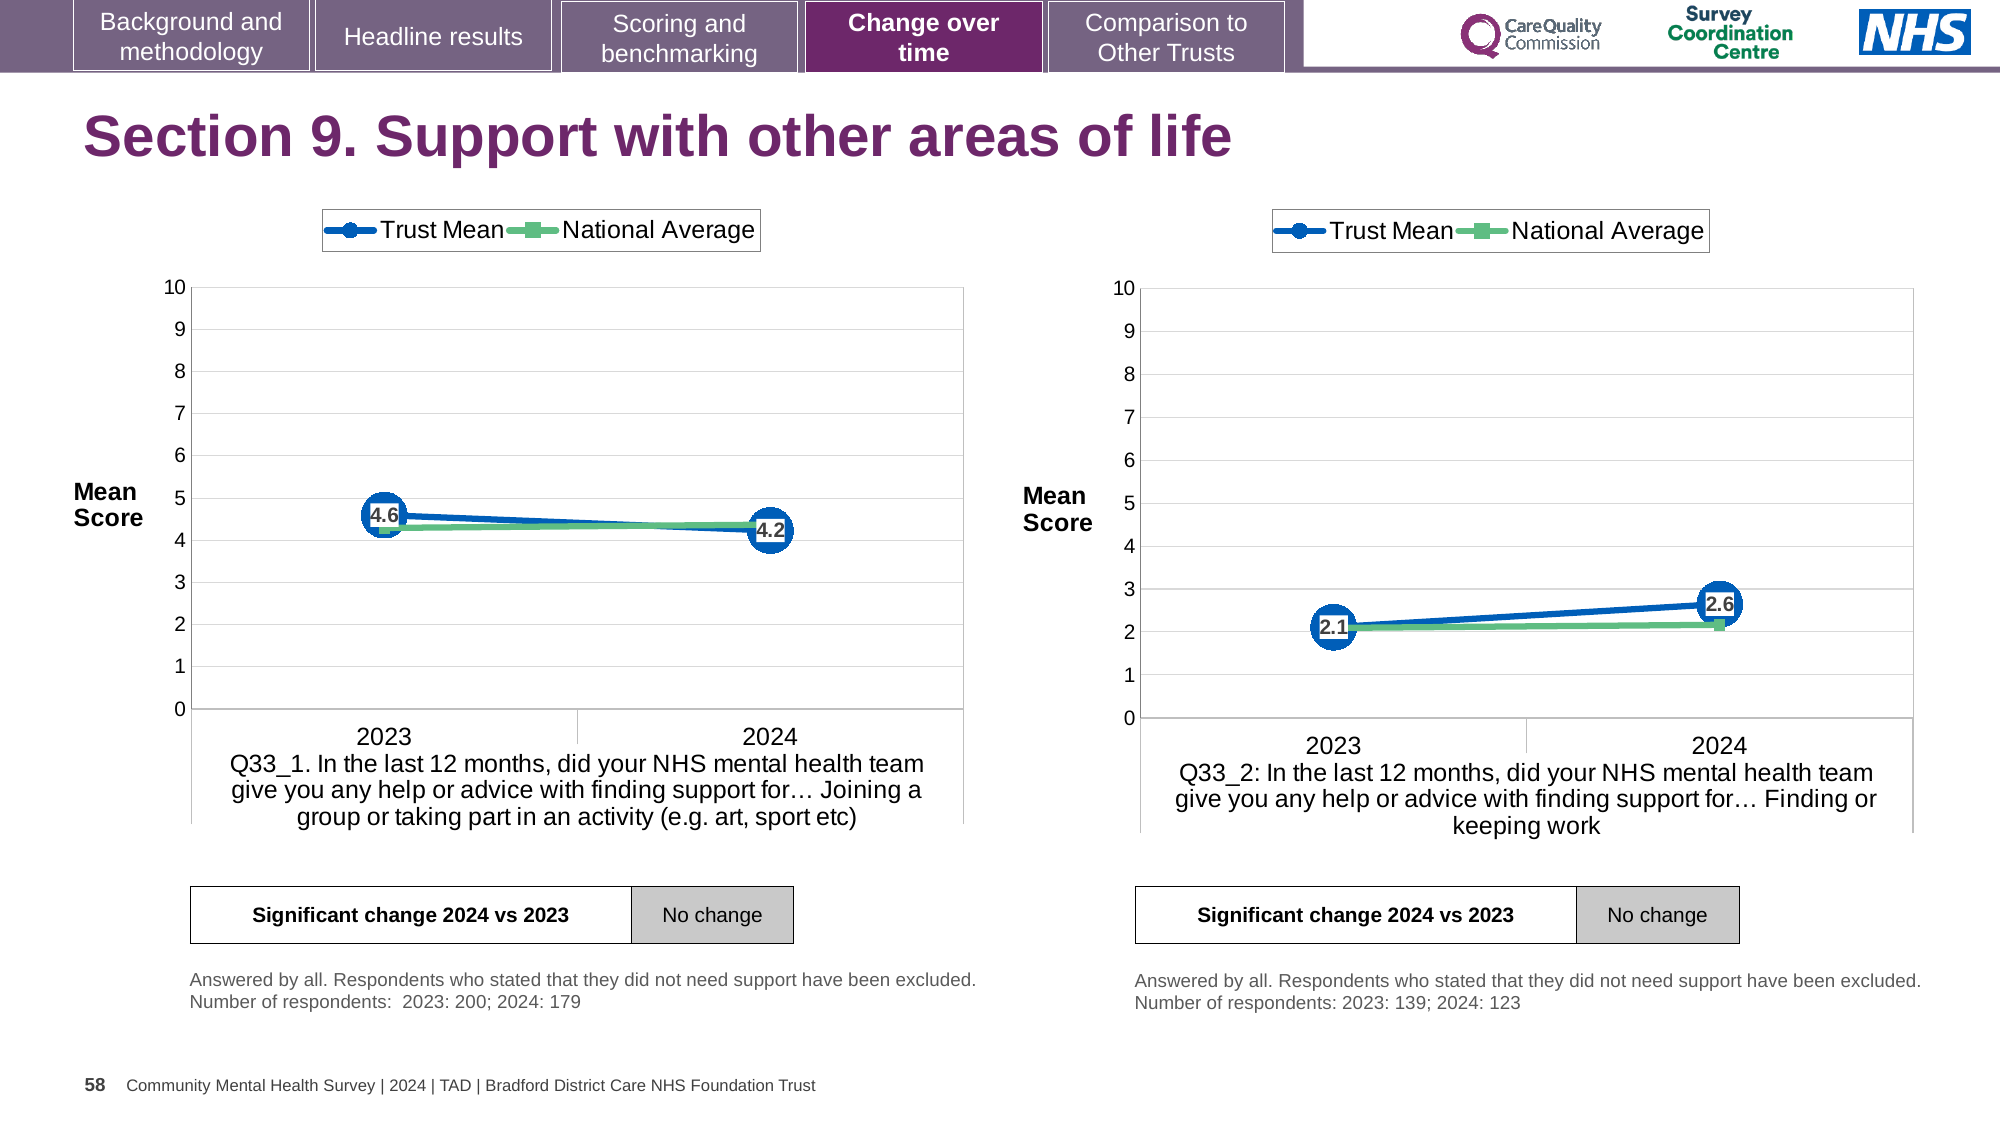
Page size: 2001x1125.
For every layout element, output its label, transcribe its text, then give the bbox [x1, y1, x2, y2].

table_header No change [1577, 887, 1739, 943]
title Section 9. Support with other areas of life [68, 83, 1942, 191]
table_header Significant change 2024 vs 2023 [191, 887, 631, 943]
table_header No change [632, 887, 793, 943]
chart [68, 207, 966, 858]
chart [1018, 207, 1916, 870]
table_header Significant change 2024 vs 2023 [1136, 887, 1576, 943]
picture [1666, 3, 1794, 61]
text_box Answered by all. Respondents who stated that they did not need support have been excluded. Number of respondents: 2023: 139; 2024: 123 [1119, 960, 1984, 1044]
picture [1460, 13, 1602, 59]
text_box 58 [84, 1065, 122, 1125]
text_box Answered by all. Respondents who stated that they did not need support have been excluded. Number of respondents: 2023: 200; 2024: 179 [174, 959, 1039, 1020]
picture [1859, 9, 1971, 55]
